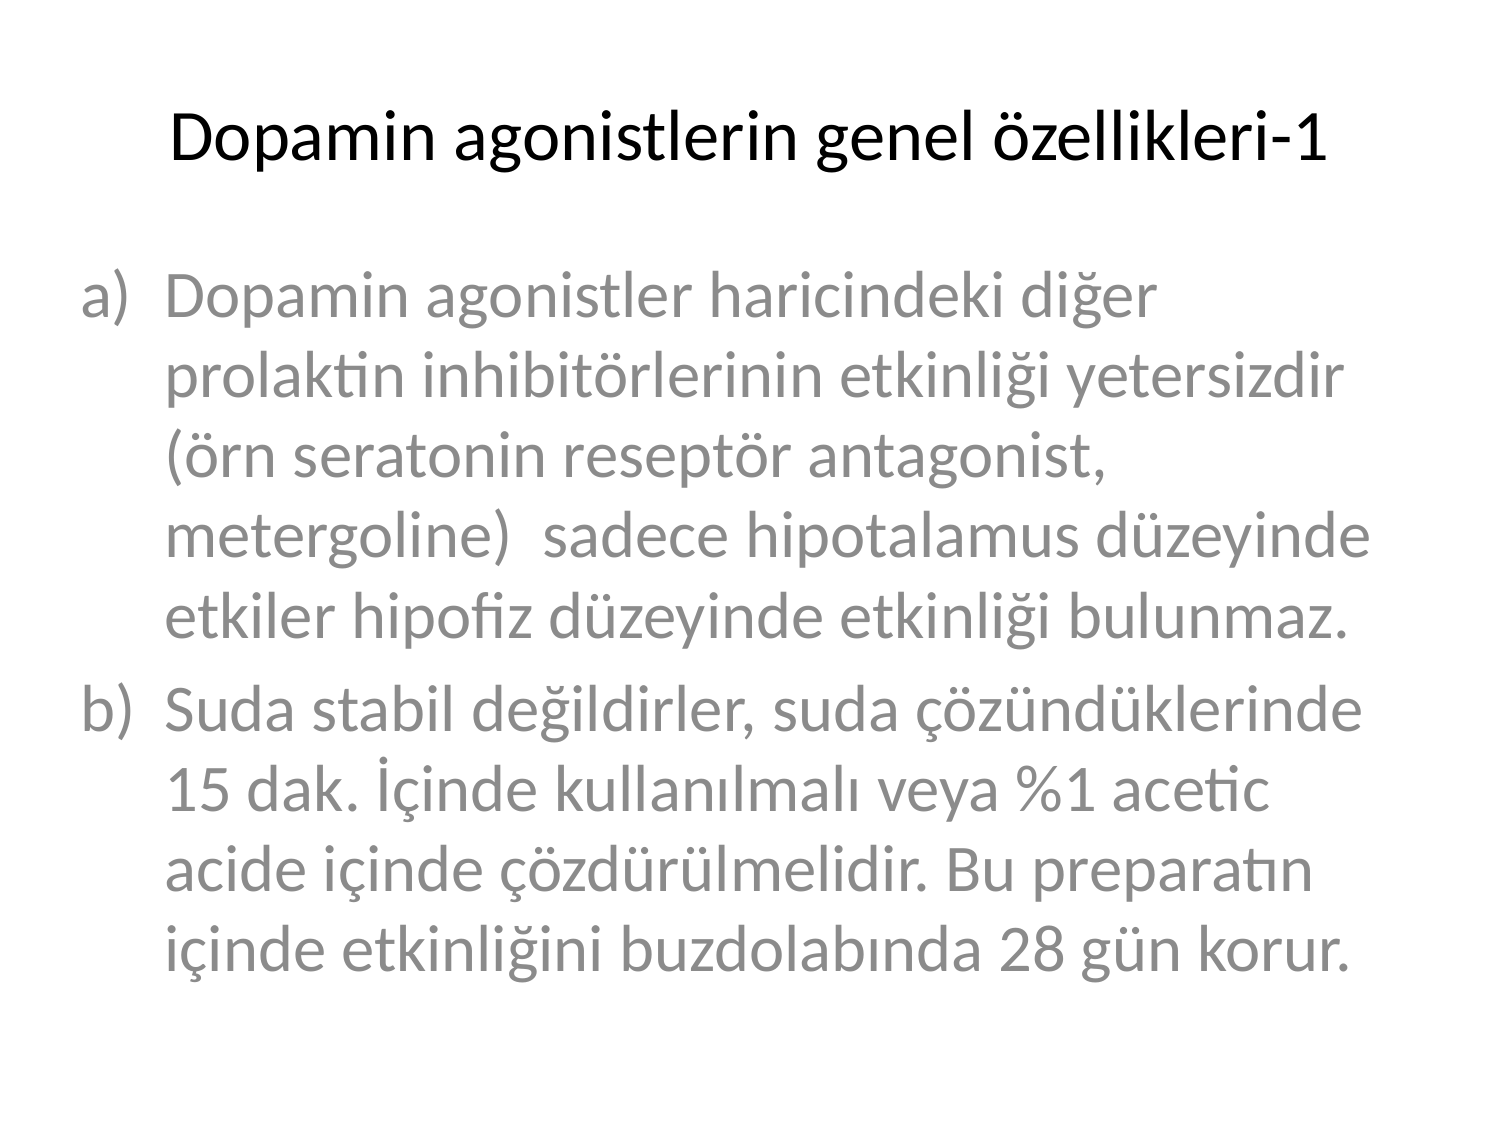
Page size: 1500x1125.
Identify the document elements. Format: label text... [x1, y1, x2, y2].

subtitle Dopamin agonistler haricindeki diğer prolaktin inhibitörlerinin etkinliği yetersizdir (örn seratonin reseptör antagonist, metergoline) sadece hipotalamus düzeyinde etkiler hipofiz düzeyinde etkinliği bulunmaz. Suda stabil değildirler, suda çözündüklerinde 15 dak. İçinde kullanılmalı veya %1 acetic acide içinde çözdürülmelidir. Bu preparatın içinde etkinliğini buzdolabında 28 gün korur. [64, 243, 1436, 1024]
title Dopamin agonistlerin genel özellikleri-1 [112, 42, 1388, 220]
